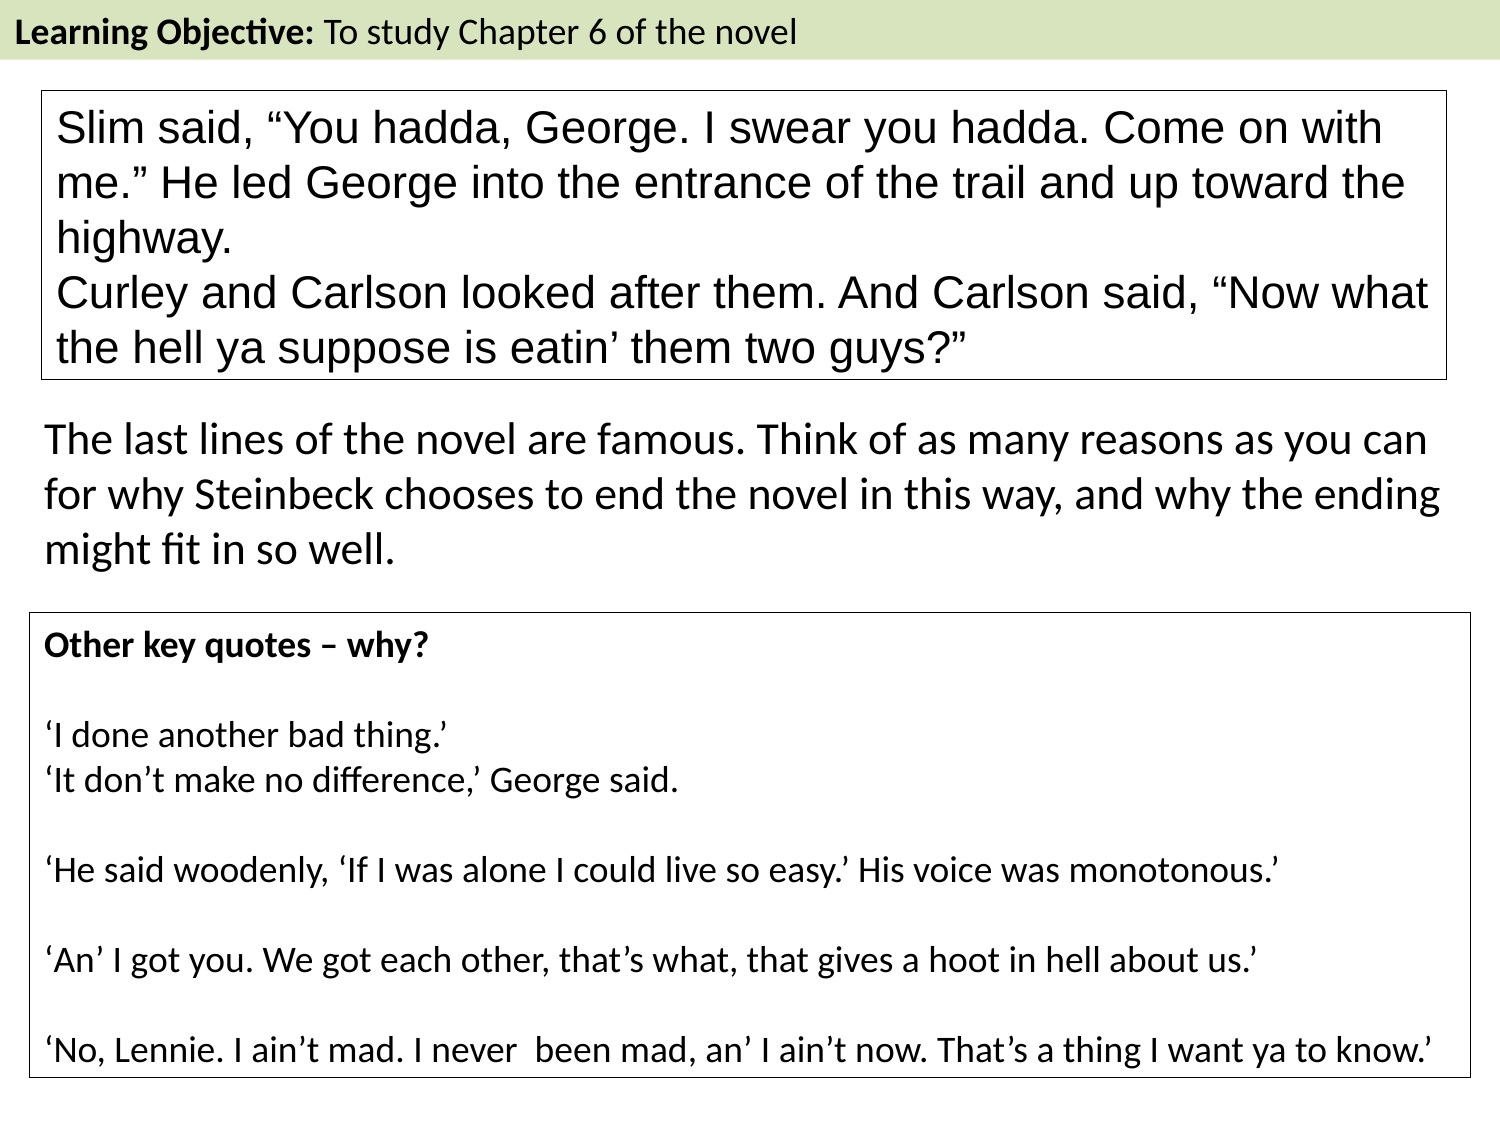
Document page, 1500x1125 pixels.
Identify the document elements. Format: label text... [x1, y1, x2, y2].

text_box Other key quotes – why? ‘I done another bad thing.’ ‘It don’t make no difference,’ George said. ‘He said woodenly, ‘If I was alone I could live so easy.’ His voice was monotonous.’ ‘An’ I got you. We got each other, that’s what, that gives a hoot in hell about us.’ ‘No, Lennie. I ain’t mad. I never been mad, an’ I ain’t now. That’s a thing I want ya to know.’ [29, 612, 1471, 1078]
text_box Learning Objective: To study Chapter 6 of the novel [0, 0, 1500, 60]
text_box The last lines of the novel are famous. Think of as many reasons as you can for why Steinbeck chooses to end the novel in this way, and why the ending might fit in so well. [29, 401, 1459, 581]
text_box Slim said, “You hadda, George. I swear you hadda. Come on with me.” He led George into the entrance of the trail and up toward the highway. Curley and Carlson looked after them. And Carlson said, “Now what the hell ya suppose is eatin’ them two guys?” [41, 90, 1447, 380]
